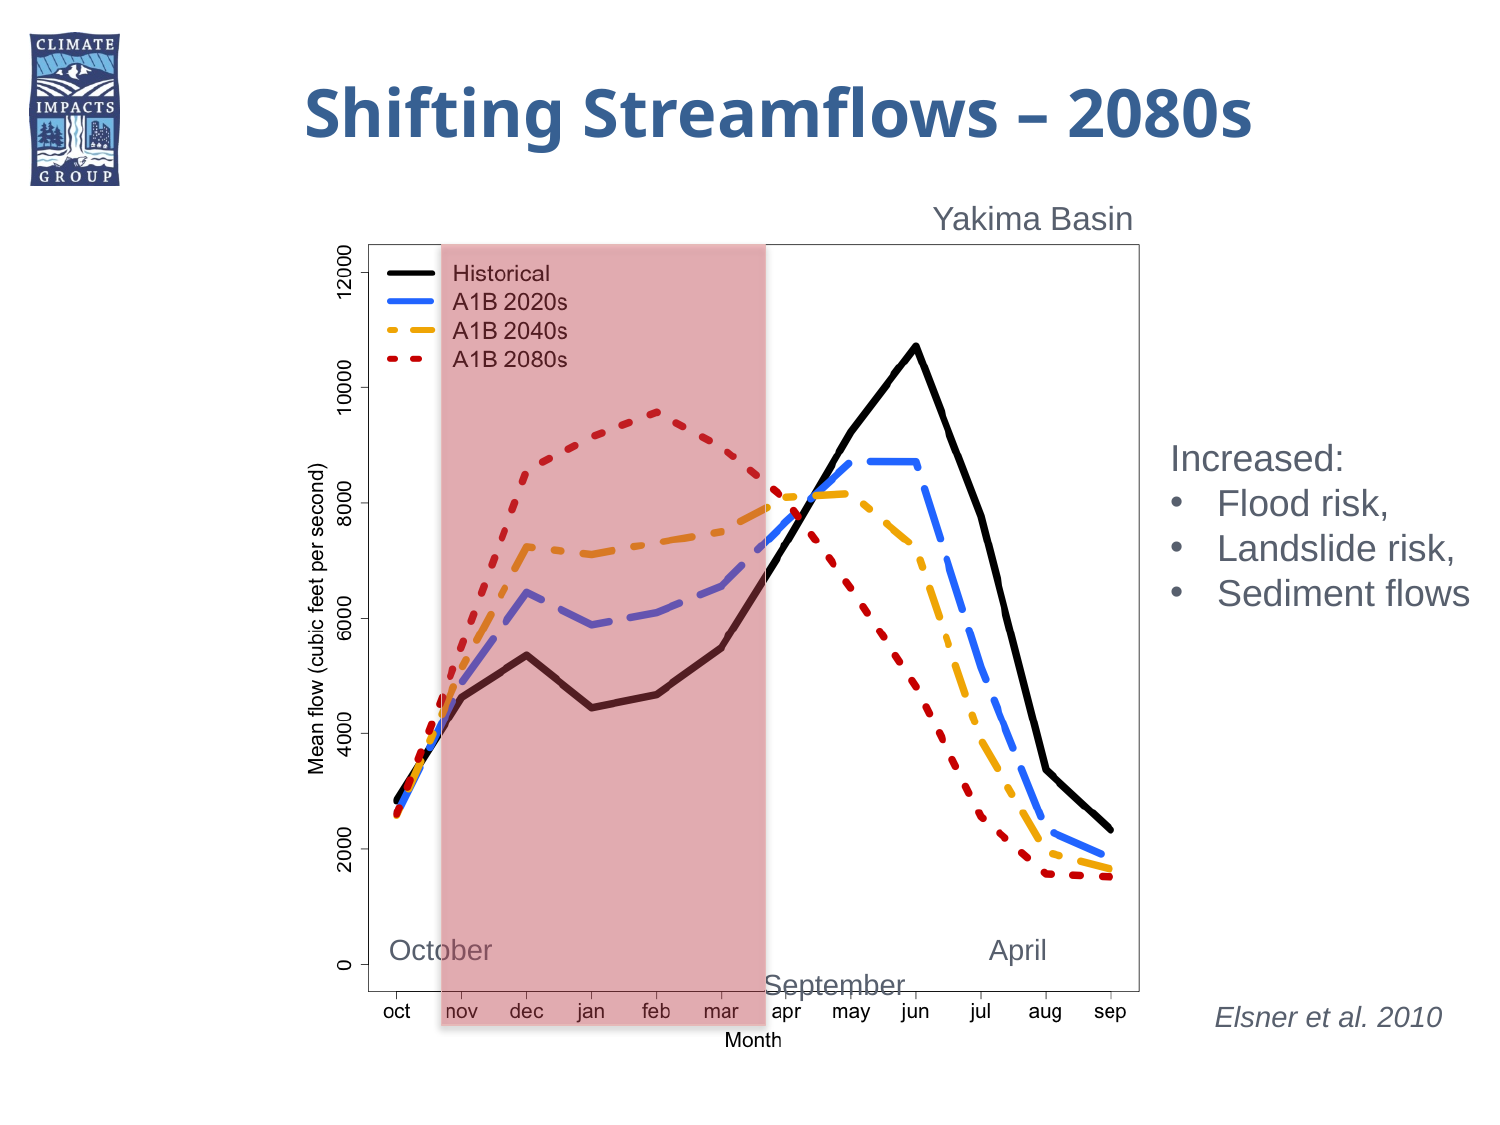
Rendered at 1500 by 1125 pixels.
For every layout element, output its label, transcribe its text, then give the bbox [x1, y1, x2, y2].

picture [29, 32, 120, 186]
picture [277, 187, 1176, 1078]
text_box Elsner et al. 2010 [1180, 990, 1458, 1041]
text_box Shifting Streamflows – 2080s [187, 63, 1371, 158]
text_box Increased: Flood risk, Landslide risk, Sediment flows [1180, 426, 1500, 622]
